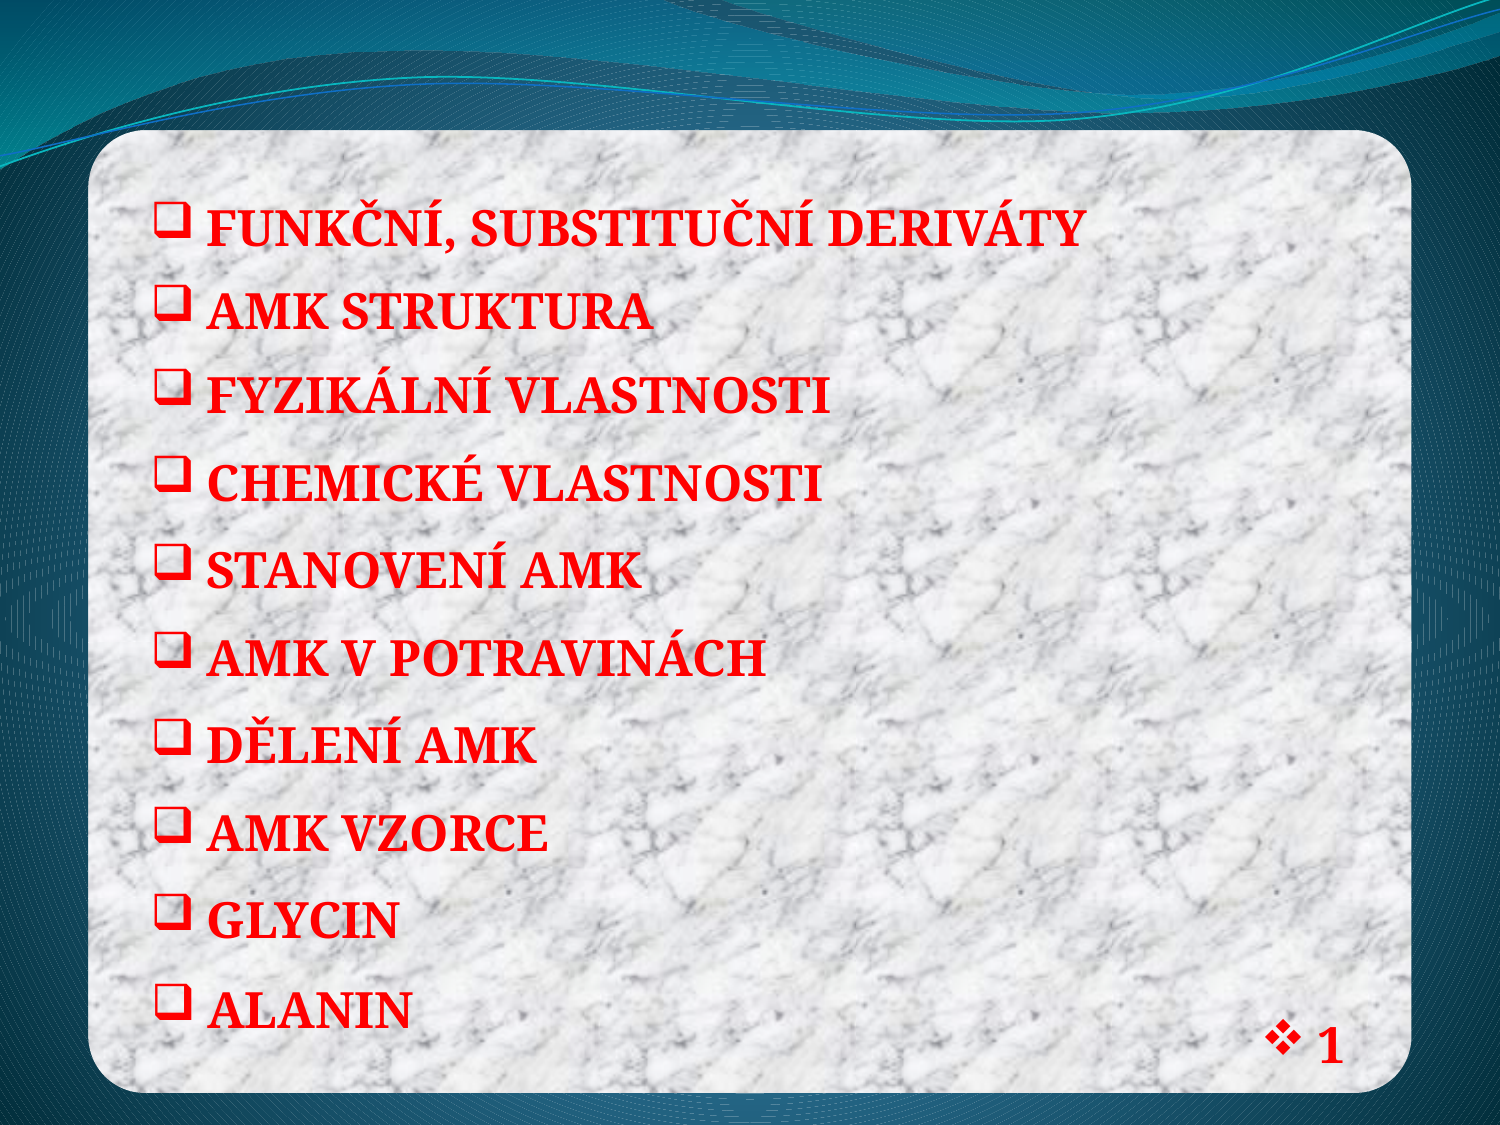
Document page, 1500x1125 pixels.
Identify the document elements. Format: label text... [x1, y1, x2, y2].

text_box ALANIN [136, 971, 828, 1046]
text_box [86, 128, 1414, 1096]
text_box GLYCIN [135, 881, 827, 957]
text_box AMK VZORCE [135, 793, 1365, 869]
text_box CHEMICKÉ VLASTNOSTI [135, 443, 1058, 519]
text_box DĚLENÍ AMK [135, 706, 662, 782]
text_box FYZIKÁLNÍ VLASTNOSTI [135, 356, 1134, 431]
text_box STANOVENÍ AMK [135, 531, 1388, 606]
text_box AMK STRUKTURA [135, 272, 804, 347]
text_box AMK V POTRAVINÁCH [135, 618, 880, 694]
text_box FUNKČNÍ, SUBSTITUČNÍ DERIVÁTY [135, 189, 1247, 265]
text_box 1 [1246, 1006, 1376, 1082]
